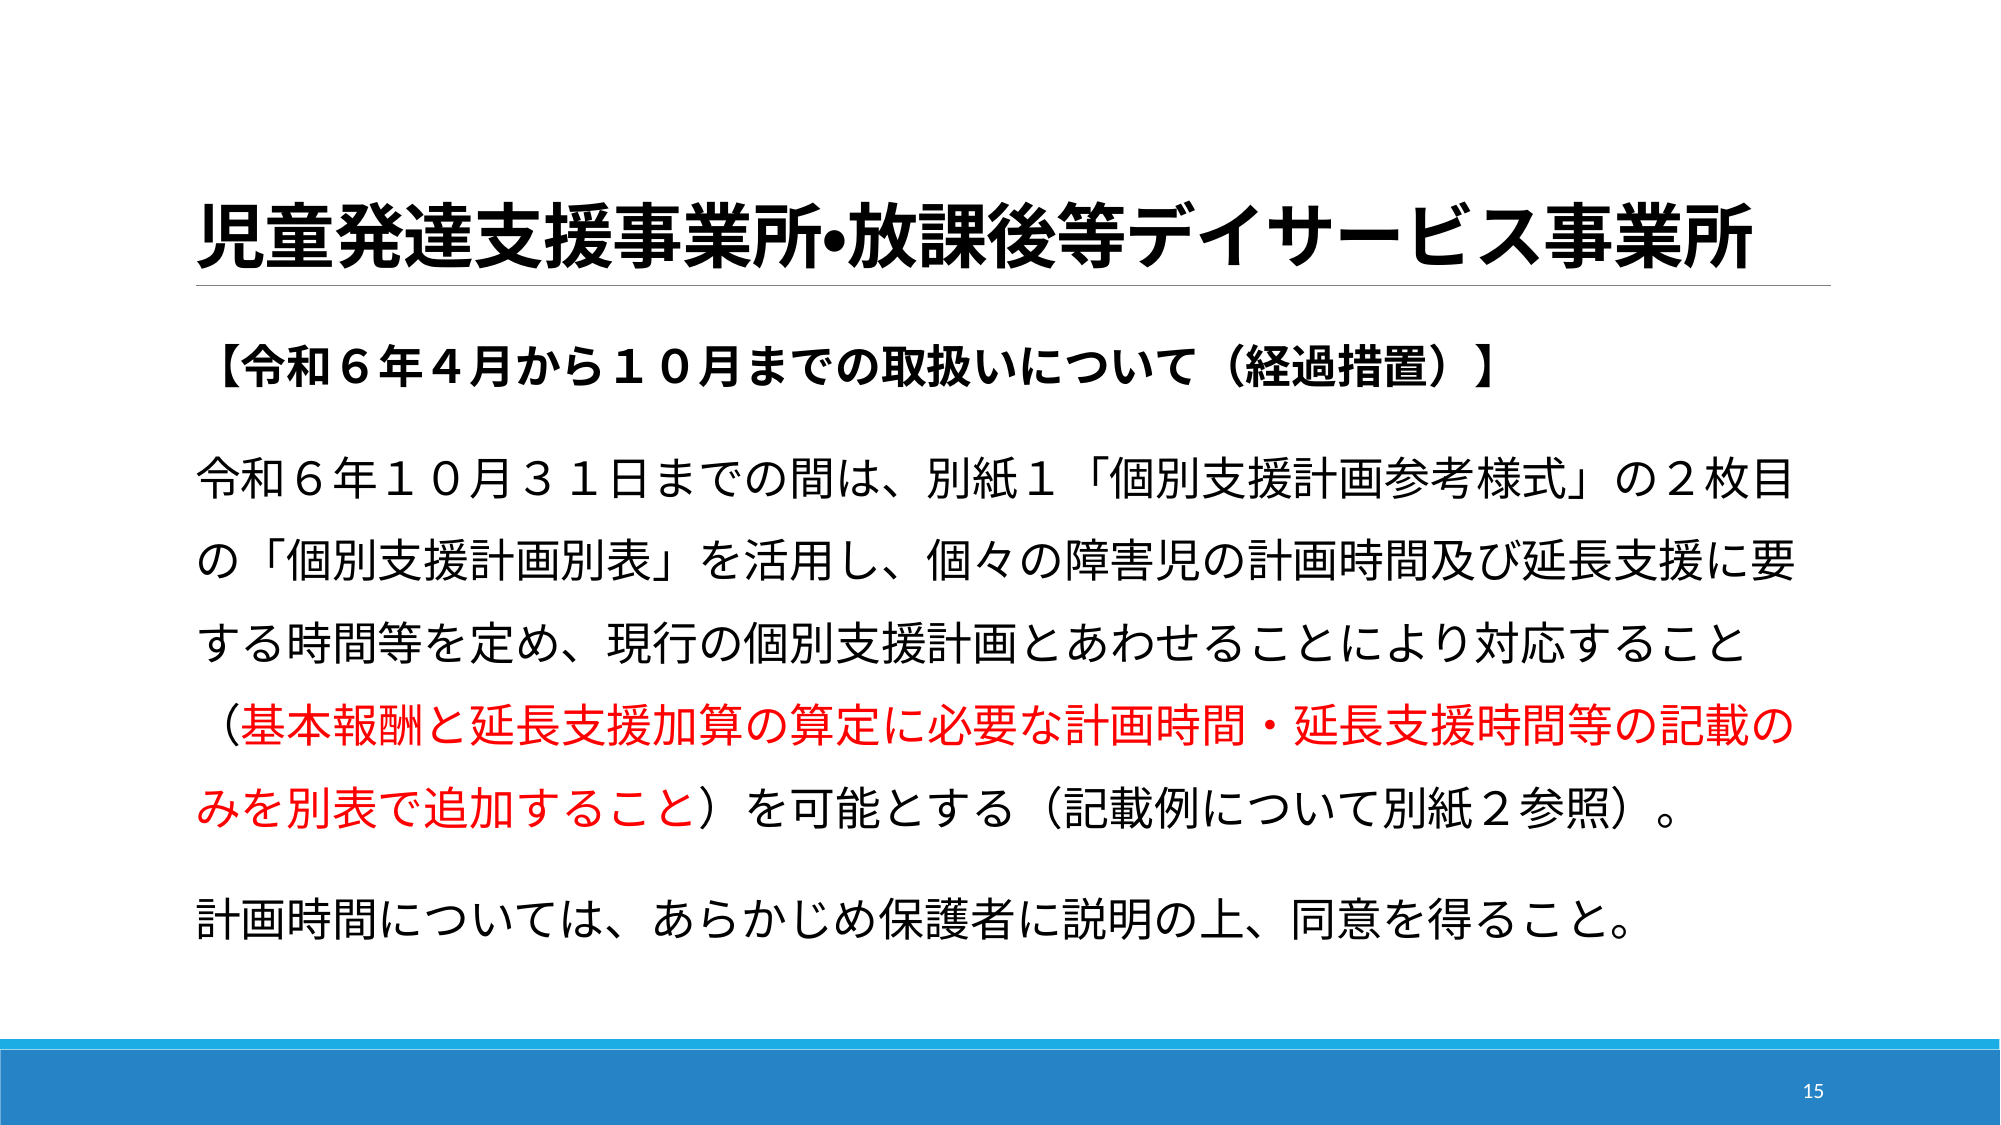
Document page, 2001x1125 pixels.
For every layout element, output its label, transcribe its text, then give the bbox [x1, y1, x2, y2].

slide_number 15 [1624, 1059, 1840, 1120]
list 【令和６年４月から１０月までの取扱いについて（経過措置）】 令和６年１０月３１日までの間は、別紙１「個別支援計画参考様式」の２枚目の「個別支援計画別表」を活用し、個々の障害児の計画時間及び延長支援に要する時間等を定め、現行の個別支援計画とあわせることにより対応すること（基本報酬と延長支援加算の算定に必要な計画時間・延長支援時間等の記載のみを別表で追加すること）を可能とする（記載例について別紙２参照）。 計画時間については、あらかじめ保護者に説明の上、同意を得ること。 [180, 302, 1830, 1060]
title 児童発達支援事業所・放課後等デイサービス事業所 [180, 47, 1830, 285]
